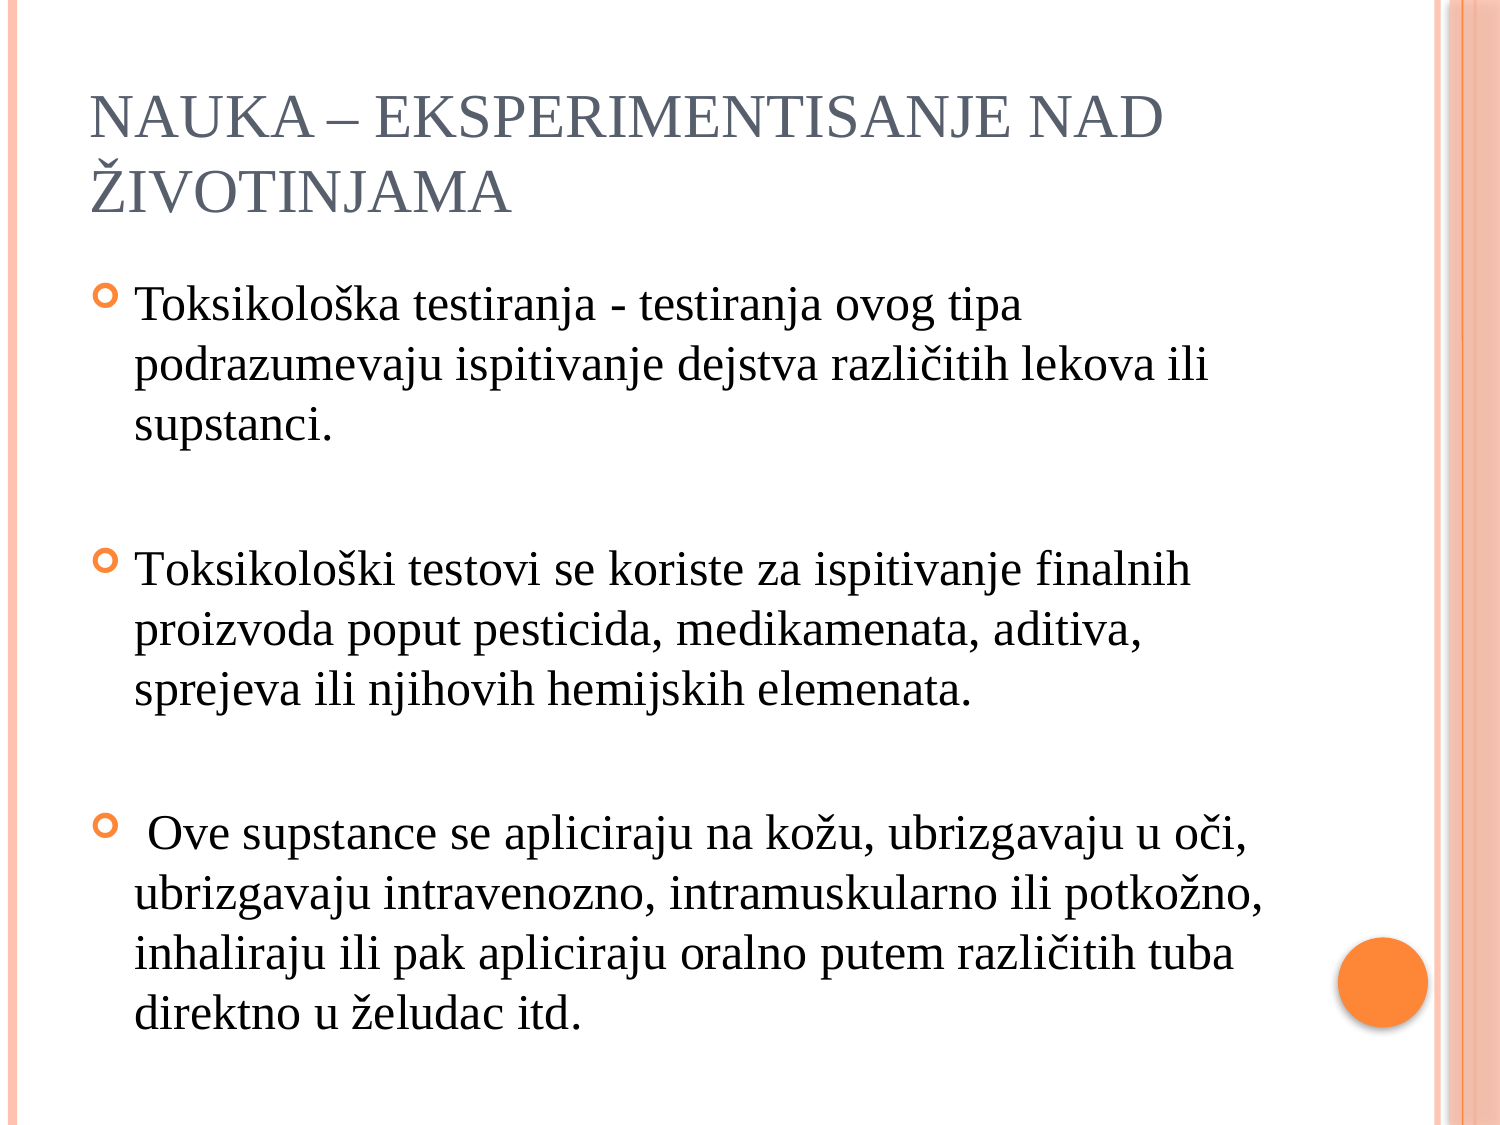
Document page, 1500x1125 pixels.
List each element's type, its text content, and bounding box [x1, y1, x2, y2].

list Toksikološka testiranja - testiranja ovog tipa podrazumevaju ispitivanje dejstva različitih lekova ili supstanci. Toksikološki testovi se koriste za ispitivanje finalnih proizvoda poput pesticida, medikamenata, aditiva, sprejeva ili njihovih hemijskih elemenata. Ove supstance se apliciraju na kožu, ubrizgavaju u oči, ubrizgavaju intravenozno, intramuskularno ili potkožno, inhaliraju ili pak apliciraju oralno putem različitih tuba direktno u želudac itd. [75, 262, 1300, 1062]
title Nauka – eksperimentisanje nad životinjama [75, 45, 1300, 233]
